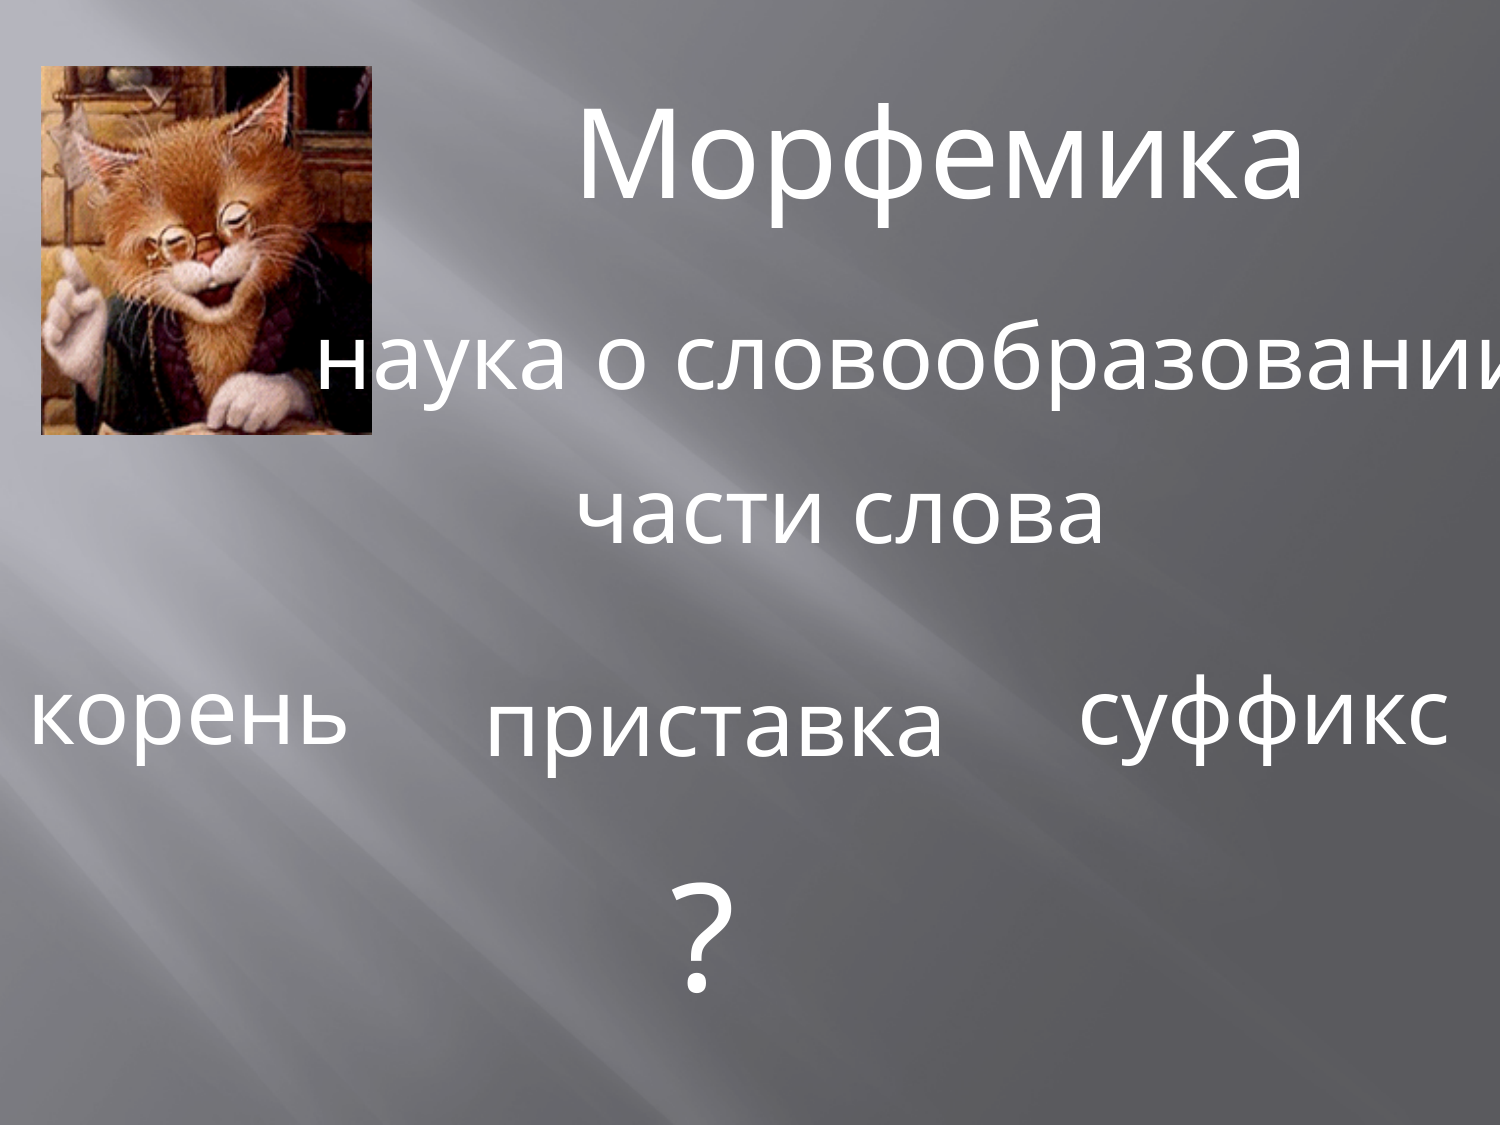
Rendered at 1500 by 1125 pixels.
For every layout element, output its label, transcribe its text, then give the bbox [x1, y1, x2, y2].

text_box ? [655, 834, 802, 1029]
text_box суффикс [1062, 645, 1466, 770]
text_box приставка [468, 656, 963, 782]
text_box Морфемика [557, 66, 1326, 232]
text_box корень [12, 645, 366, 770]
text_box части слова [558, 444, 1124, 569]
picture [41, 66, 373, 435]
text_box наука о словообразовании [415, 290, 1500, 416]
